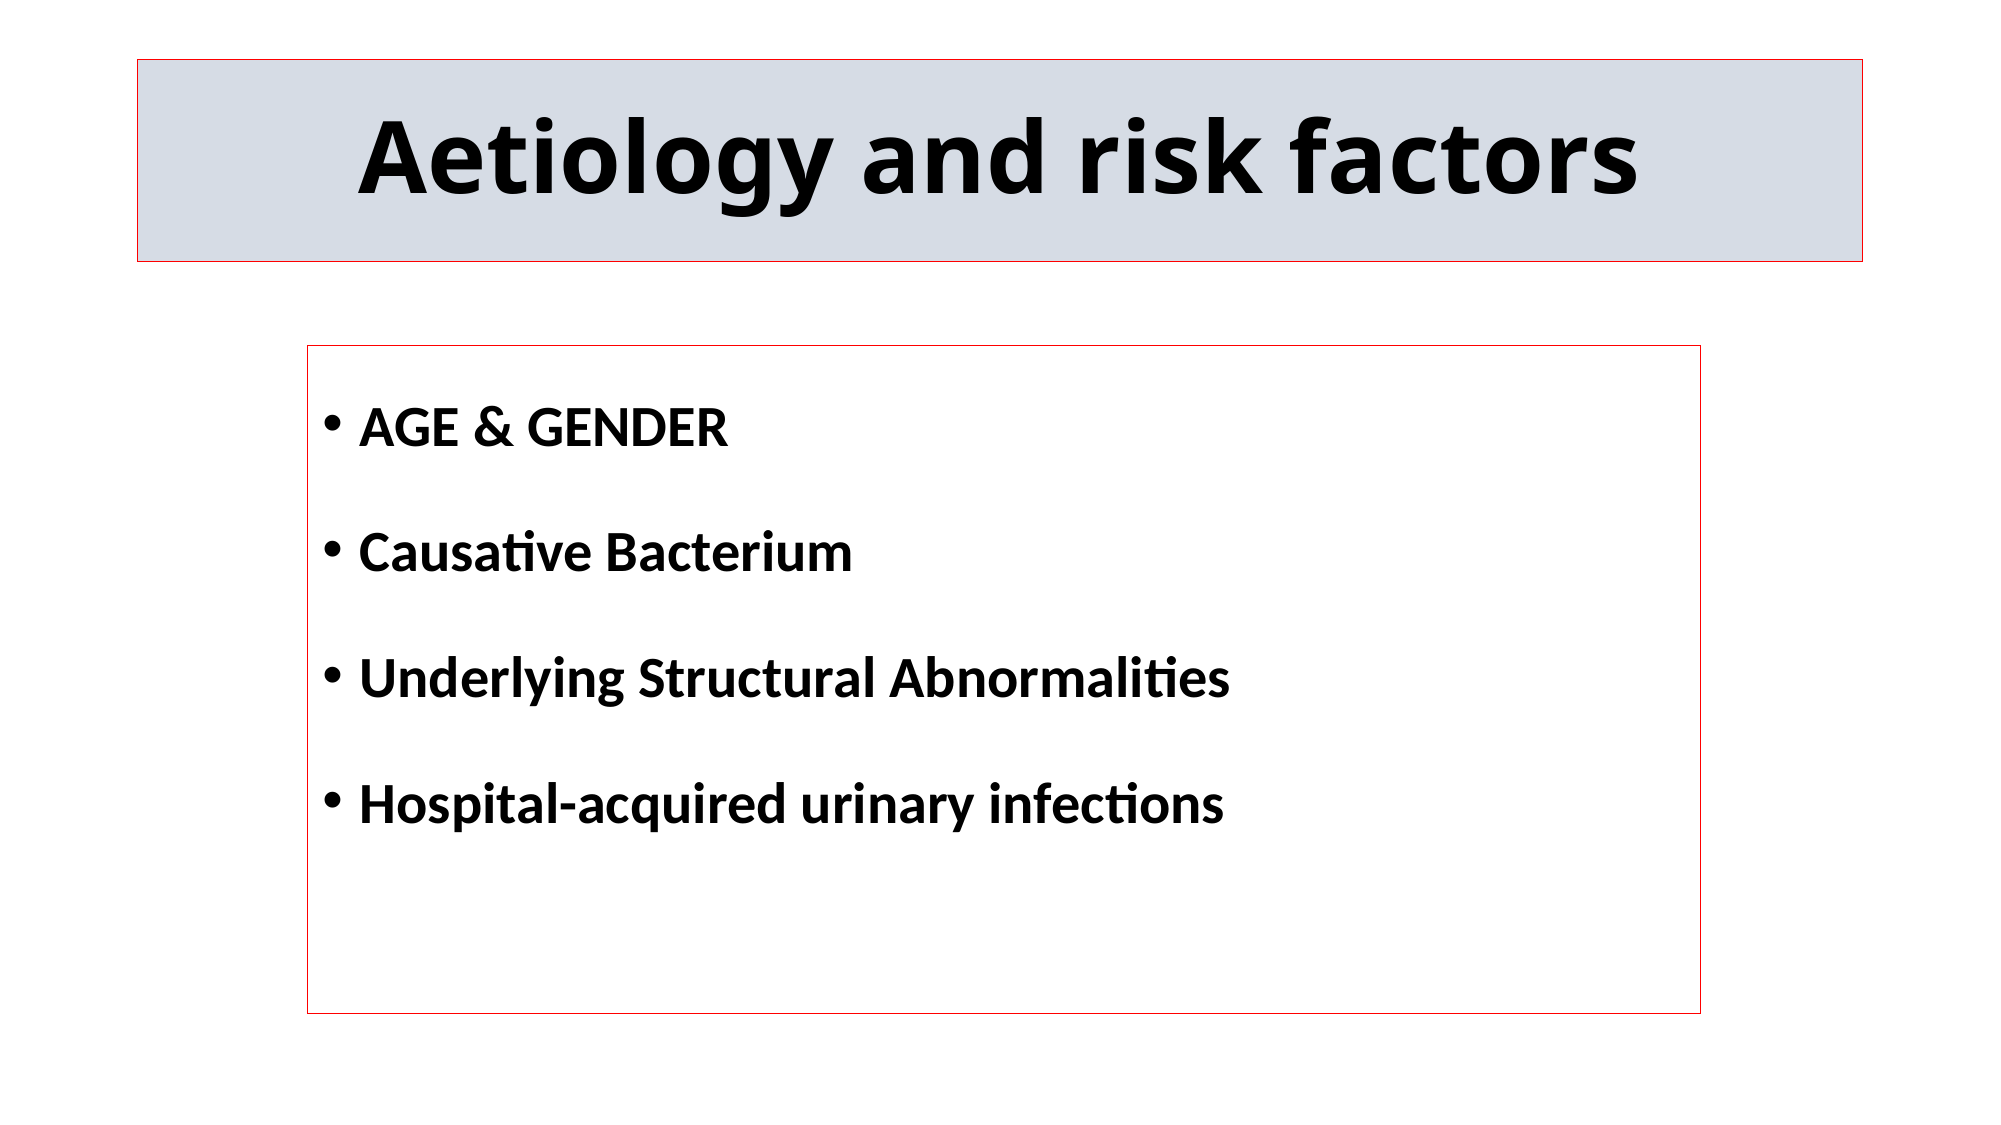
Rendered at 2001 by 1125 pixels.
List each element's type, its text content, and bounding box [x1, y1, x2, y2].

title Aetiology and risk factors [137, 59, 1863, 262]
list AGE & GENDER Causative Bacterium Underlying Structural Abnormalities Hospital-acquired urinary infections [307, 345, 1701, 1014]
